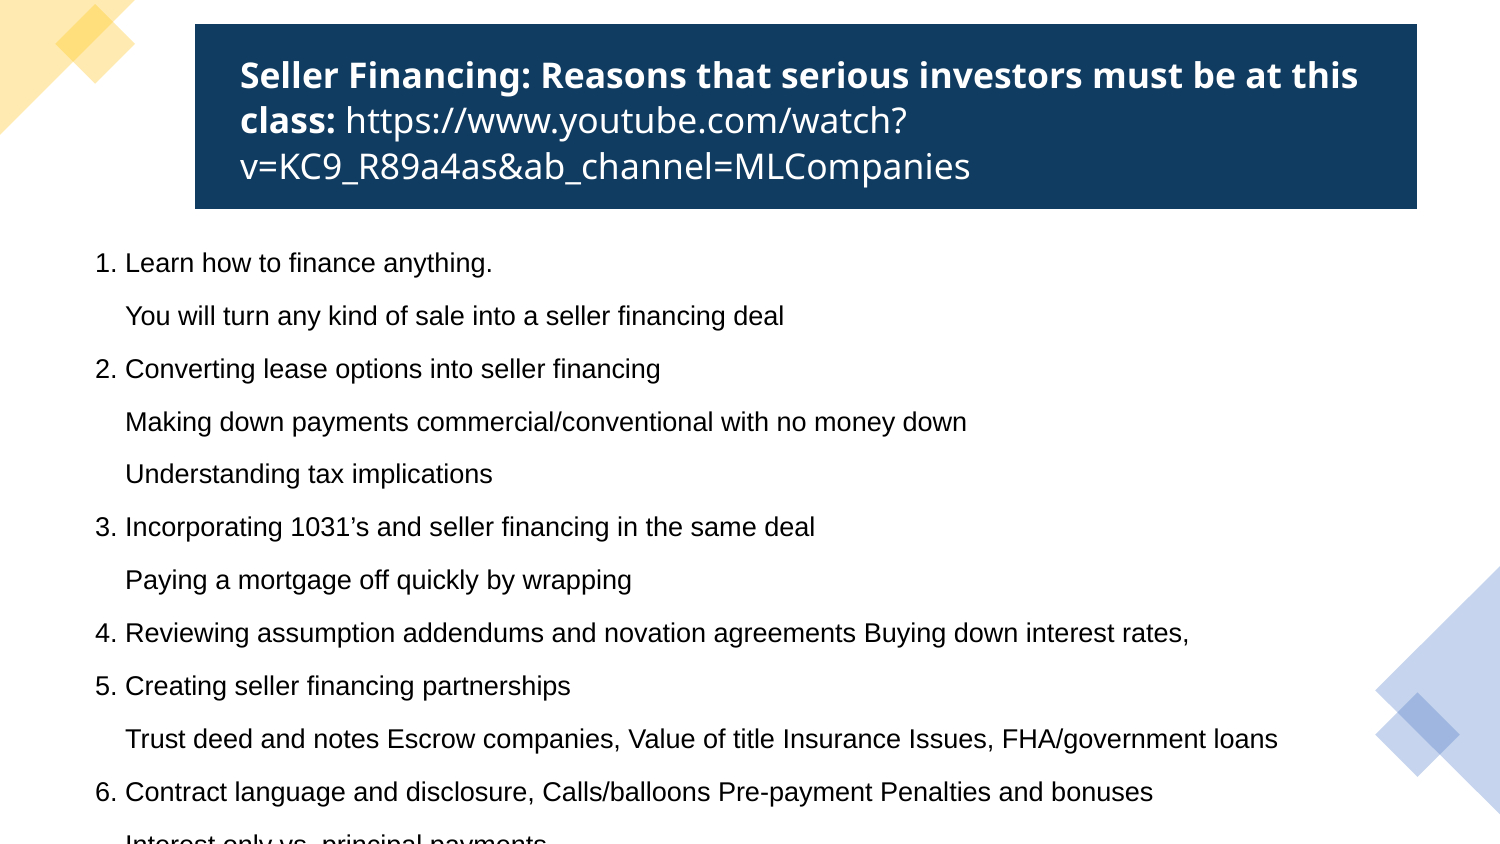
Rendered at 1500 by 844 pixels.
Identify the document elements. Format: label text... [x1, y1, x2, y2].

text_box [1375, 692, 1460, 777]
text_box [0, 0, 135, 135]
text_box 1. Learn how to finance anything. You will turn any kind of sale into a seller financing deal 2. Converting lease options into seller financing Making down payments commercial/conventional with no money down Understanding tax implications 3. Incorporating 1031’s and seller financing in the same deal Paying a mortgage off quickly by wrapping 4. Reviewing assumption addendums and novation agreements Buying down interest rates, 5. Creating seller financing partnerships Trust deed and notes Escrow companies, Value of title Insurance Issues, FHA/government loans 6. Contract language and disclosure, Calls/balloons Pre-payment Penalties and bonuses Interest only vs. principal payments [95, 224, 1500, 844]
text_box [55, 4, 136, 84]
text_box [1375, 566, 1500, 815]
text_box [194, 24, 1418, 278]
